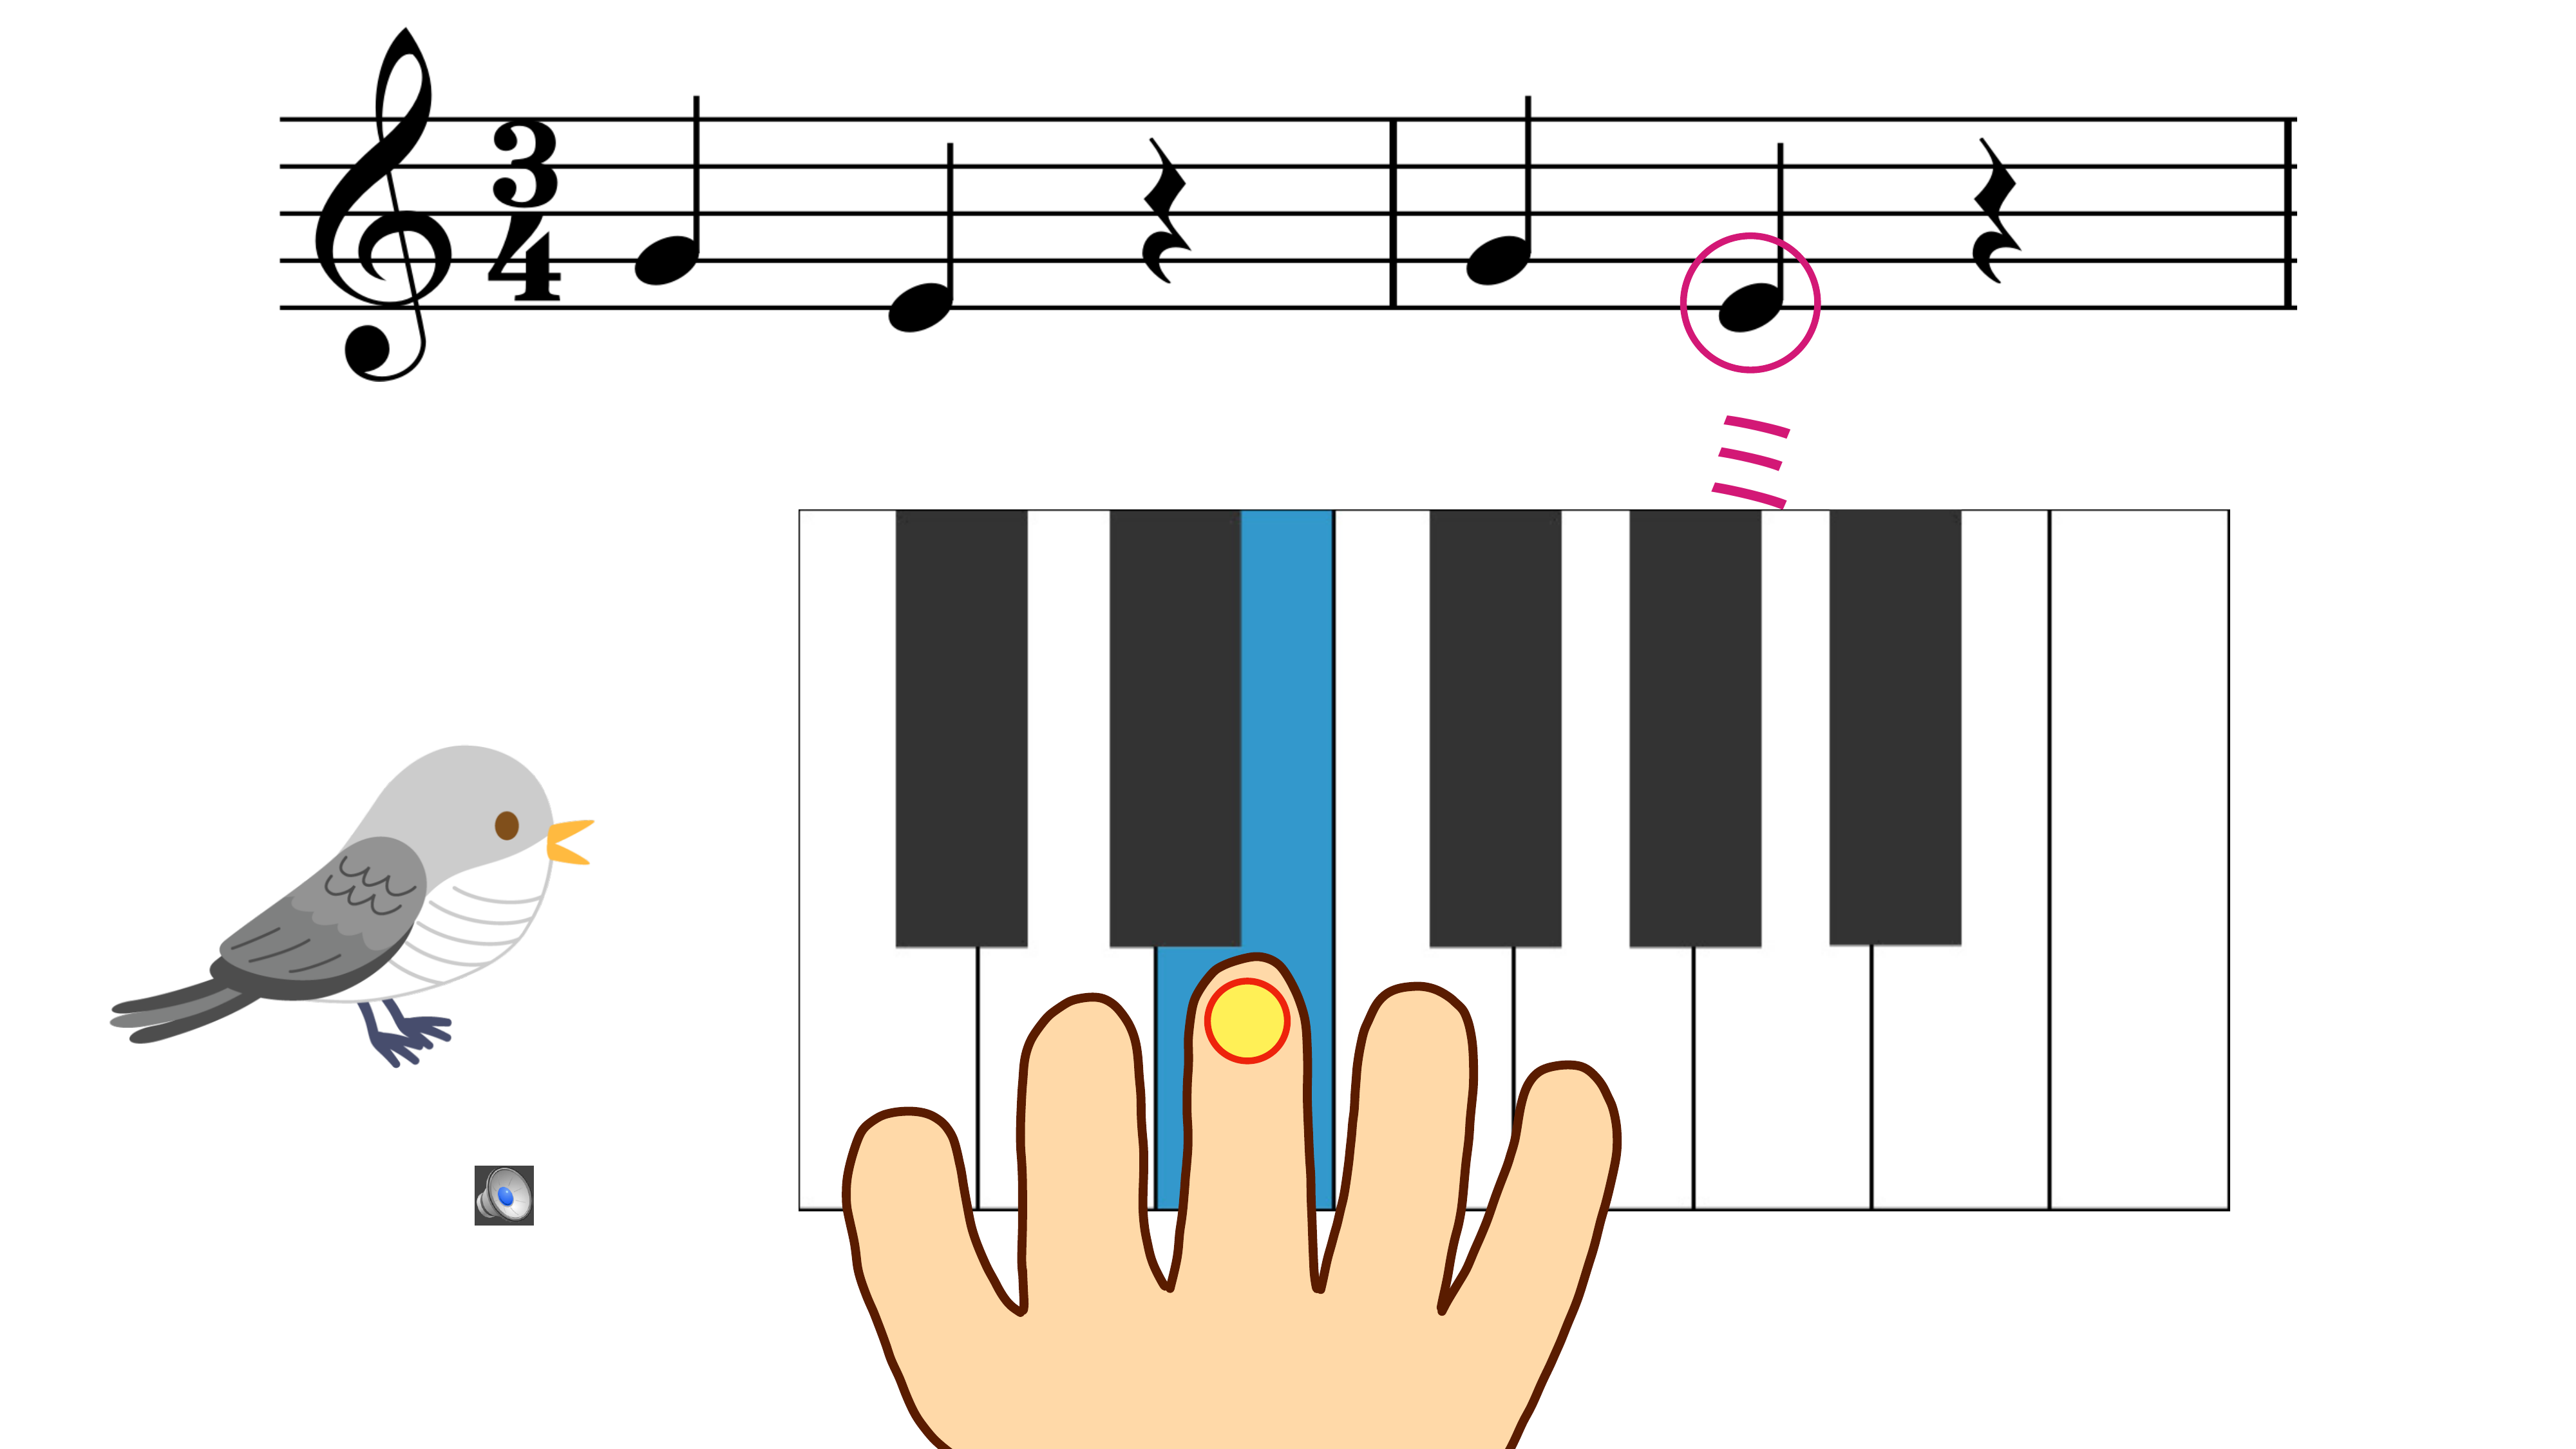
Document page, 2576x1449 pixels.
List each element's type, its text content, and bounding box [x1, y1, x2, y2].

text_box ミ [1687, 409, 1819, 509]
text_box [846, 956, 1618, 1449]
picture [799, 509, 2230, 1211]
picture [279, 26, 2297, 382]
picture [474, 1165, 535, 1226]
picture [82, 699, 622, 1115]
